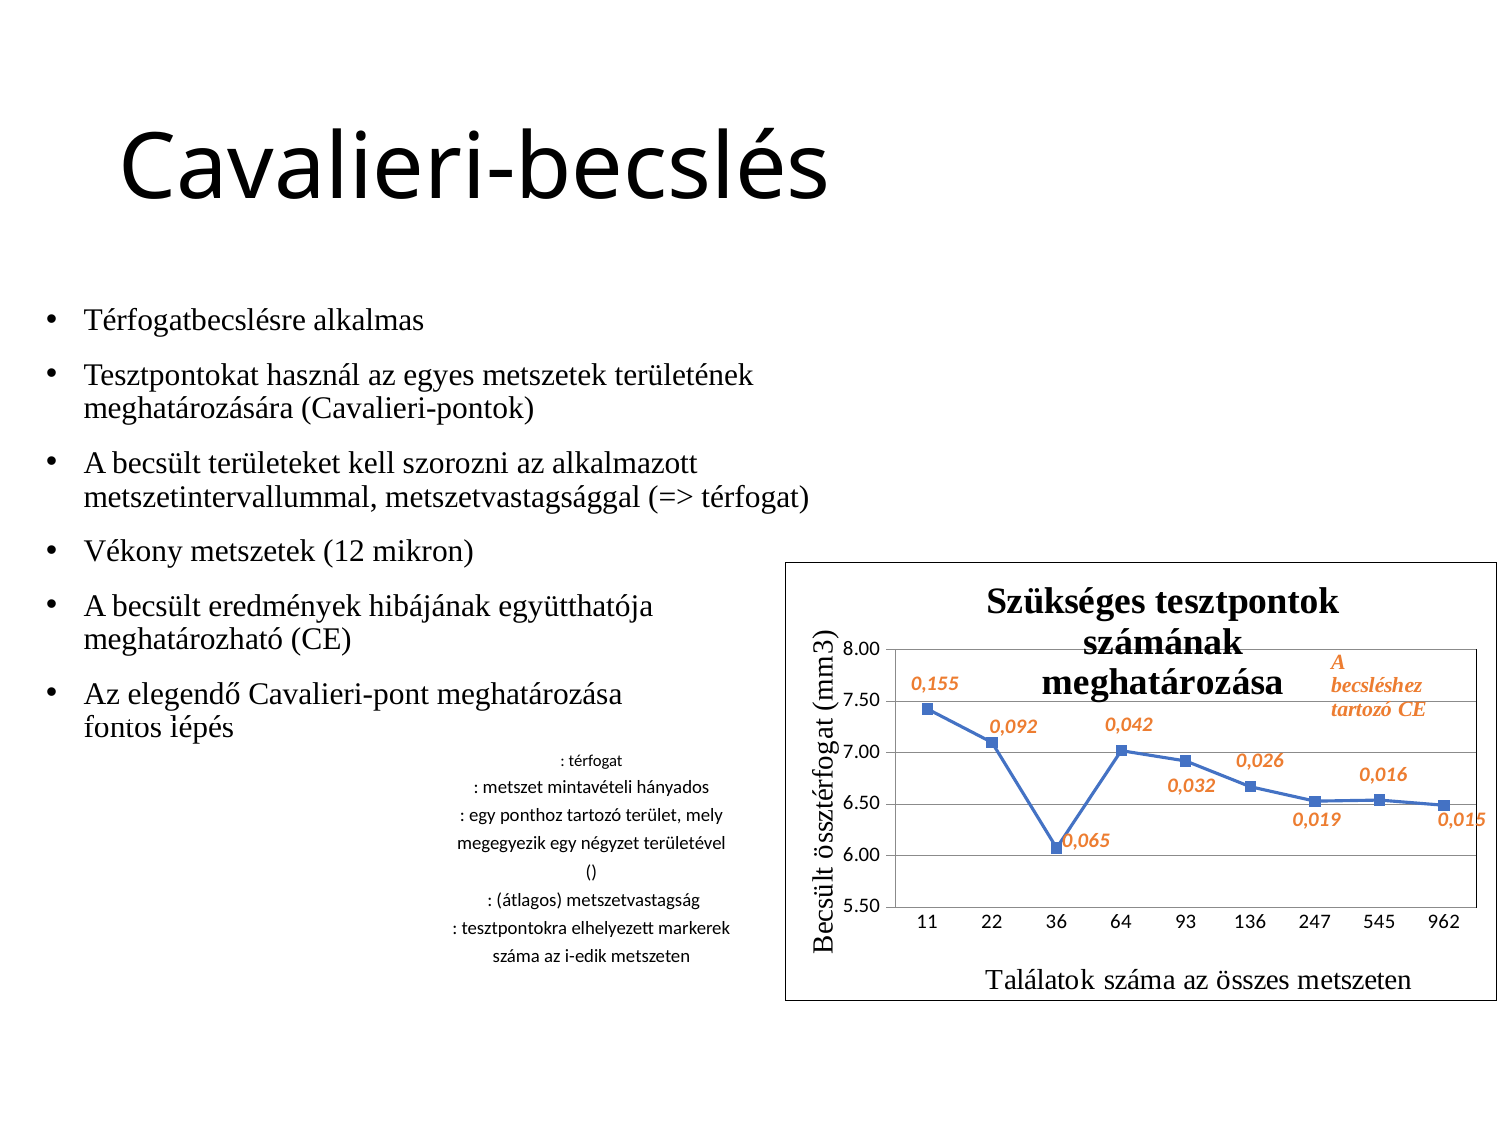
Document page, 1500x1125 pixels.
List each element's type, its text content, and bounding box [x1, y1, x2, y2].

chart [785, 562, 1497, 1005]
list Térfogatbecslésre alkalmas Tesztpontokat használ az egyes metszetek területének meghatározására (Cavalieri-pontok) A becsült területeket kell szorozni az alkalmazott metszetintervallummal, metszetvastagsággal (=> térfogat) Vékony metszetek (12 mikron) A becsült eredmények hibájának együtthatója meghatározható (CE) Az elegendő Cavalieri-pont meghatározása fontos lépés [31, 296, 920, 923]
title Cavalieri-becslés [103, 59, 1397, 278]
